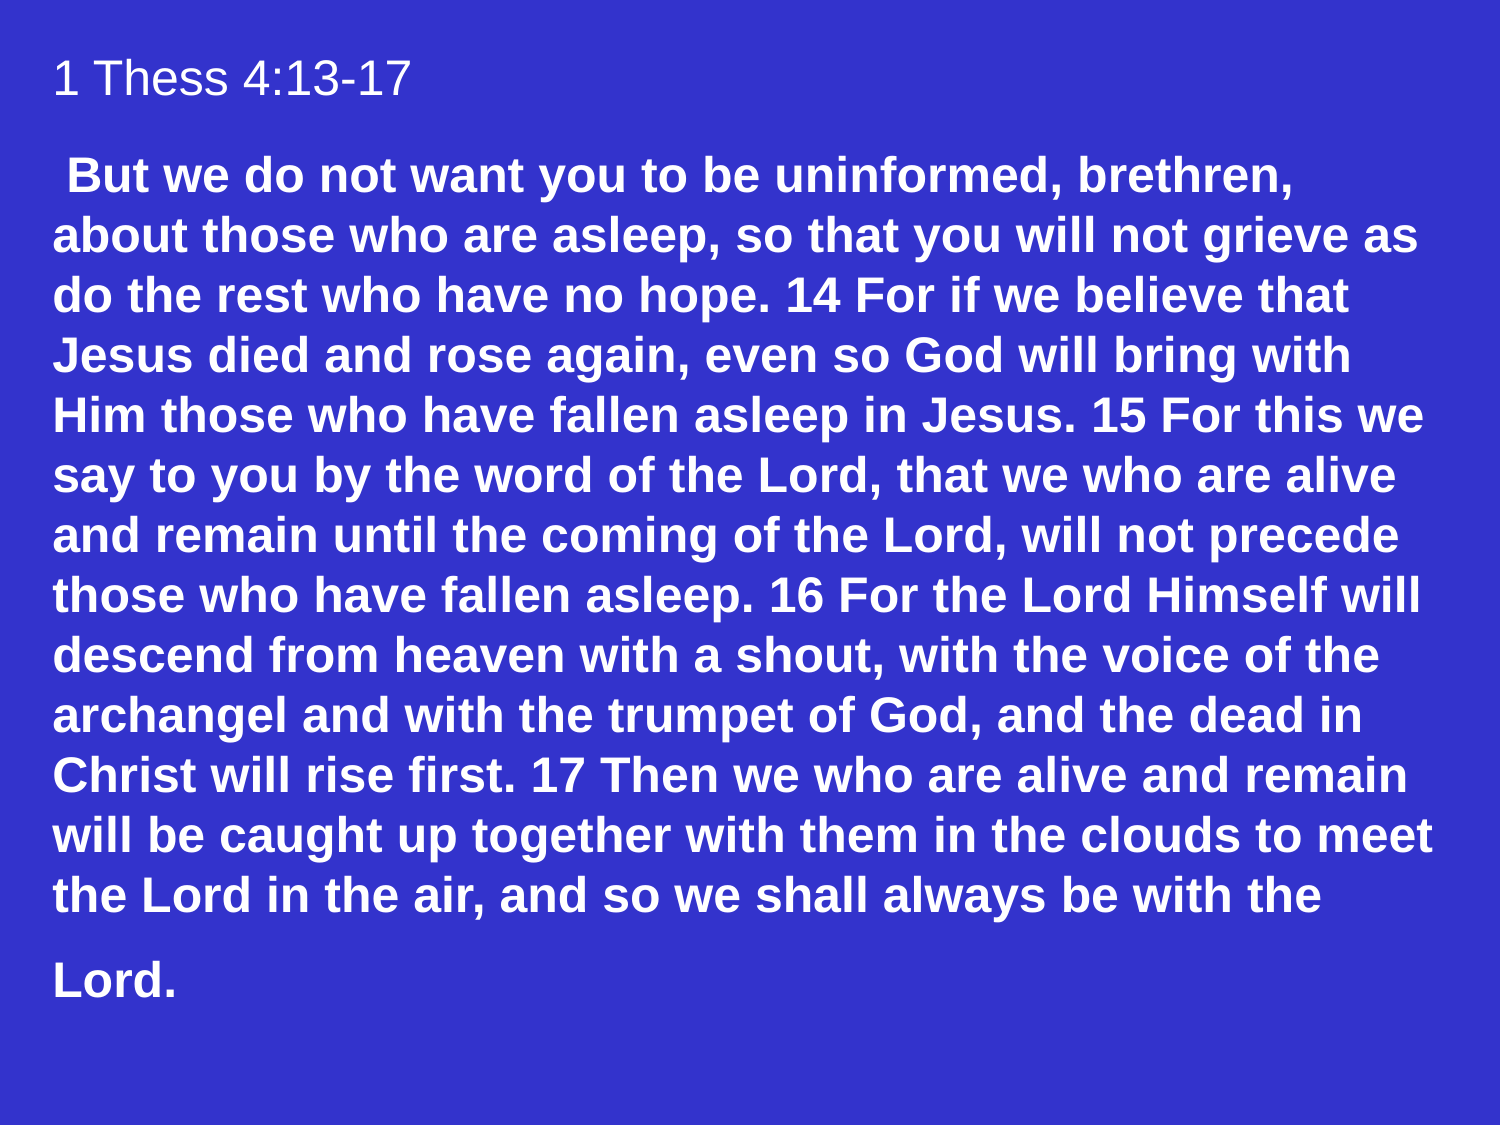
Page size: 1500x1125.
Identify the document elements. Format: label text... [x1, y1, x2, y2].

text_box 1 Thess 4:13-17 But we do not want you to be uninformed, brethren, about those who are asleep, so that you will not grieve as do the rest who have no hope. 14 For if we believe that Jesus died and rose again, even so God will bring with Him those who have fallen asleep in Jesus. 15 For this we say to you by the word of the Lord, that we who are alive and remain until the coming of the Lord, will not precede those who have fallen asleep. 16 For the Lord Himself will descend from heaven with a shout, with the voice of the archangel and with the trumpet of God, and the dead in Christ will rise first. 17 Then we who are alive and remain will be caught up together with them in the clouds to meet the Lord in the air, and so we shall always be with the Lord. [37, 37, 1450, 1020]
